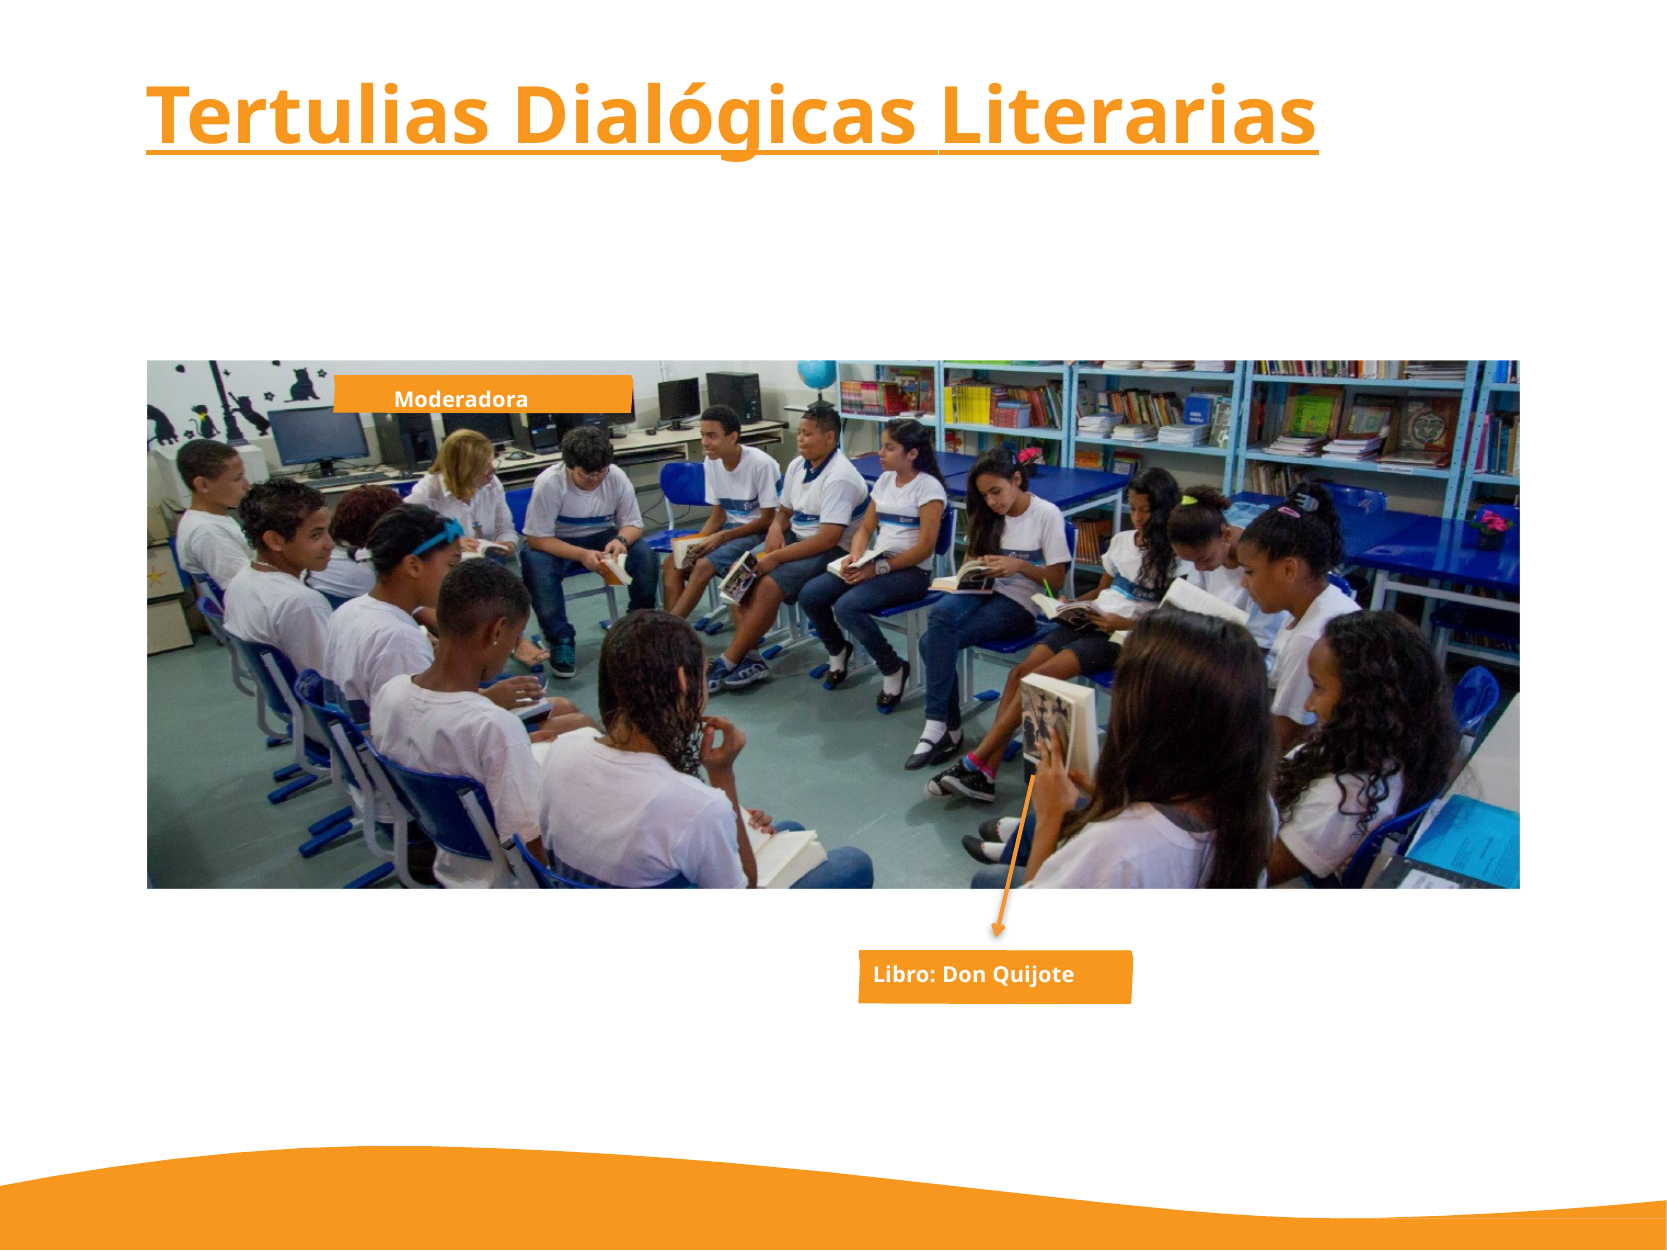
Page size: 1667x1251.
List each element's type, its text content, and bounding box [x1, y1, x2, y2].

text_box [858, 950, 1134, 1005]
text_box [333, 375, 634, 414]
text_box [146, 360, 1521, 890]
text_box Libro: Don Quijote [870, 960, 1121, 988]
text_box [0, 1145, 1667, 1250]
title Tertulias Dialógicas Literarias [143, 64, 1523, 235]
text_box Moderadora [391, 385, 543, 414]
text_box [995, 774, 1034, 938]
